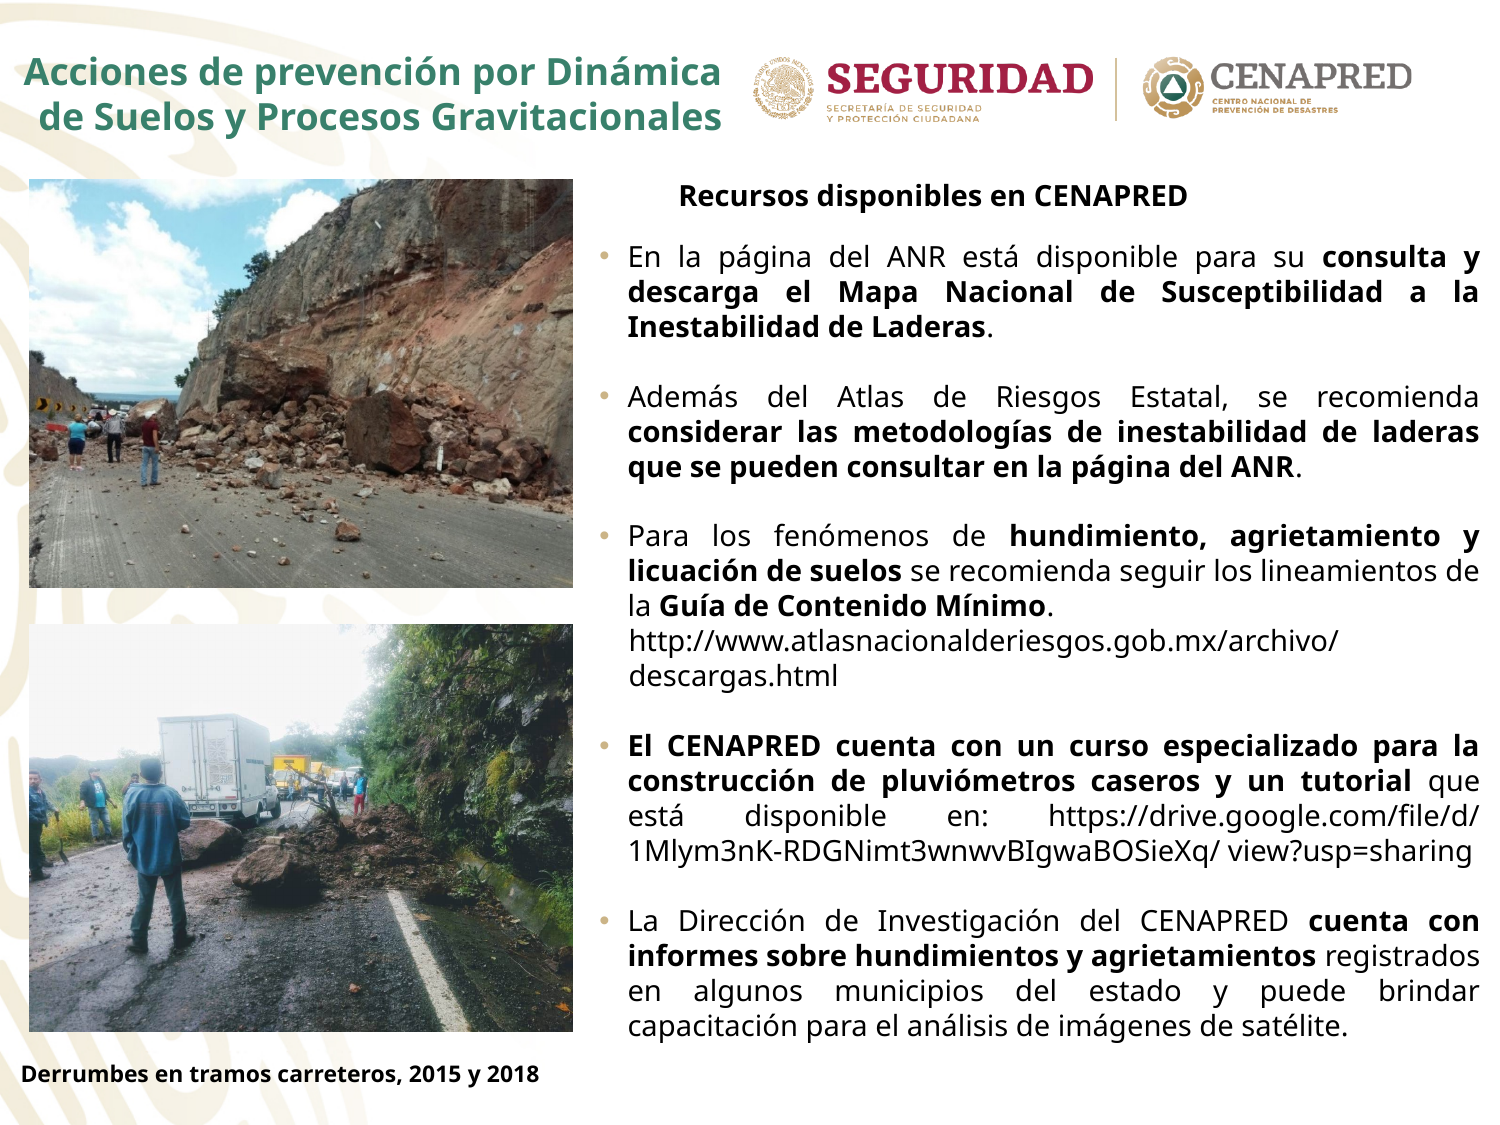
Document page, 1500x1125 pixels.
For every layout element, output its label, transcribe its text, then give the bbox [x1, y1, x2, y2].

text_box Derrumbes en tramos carreteros, 2015 y 2018 [5, 1052, 664, 1095]
text_box En la página del ANR está disponible para su consulta y descarga el Mapa Nacional de Susceptibilidad a la Inestabilidad de Laderas. Además del Atlas de Riesgos Estatal, se recomienda considerar las metodologías de inestabilidad de laderas que se pueden consultar en la página del ANR. Para los fenómenos de hundimiento, agrietamiento y licuación de suelos se recomienda seguir los lineamientos de la Guía de Contenido Mínimo. http://www.atlasnacionalderiesgos.gob.mx/archivo/descargas.html El CENAPRED cuenta con un curso especializado para la construcción de pluviómetros caseros y un tutorial que está disponible en: https://drive.google.com/file/d/ 1Mlym3nK-RDGNimt3wnwvBIgwaBOSieXq/ view?usp=sharing La Dirección de Investigación del CENAPRED cuenta con informes sobre hundimientos y agrietamientos registrados en algunos municipios del estado y puede brindar capacitación para el análisis de imágenes de satélite. [584, 230, 1496, 1050]
picture [0, 0, 1093, 1125]
text_box Acciones de prevención por Dinámica de Suelos y Procesos Gravitacionales [3, 40, 738, 146]
picture [1139, 53, 1412, 122]
text_box Recursos disponibles en CENAPRED [663, 169, 1329, 220]
